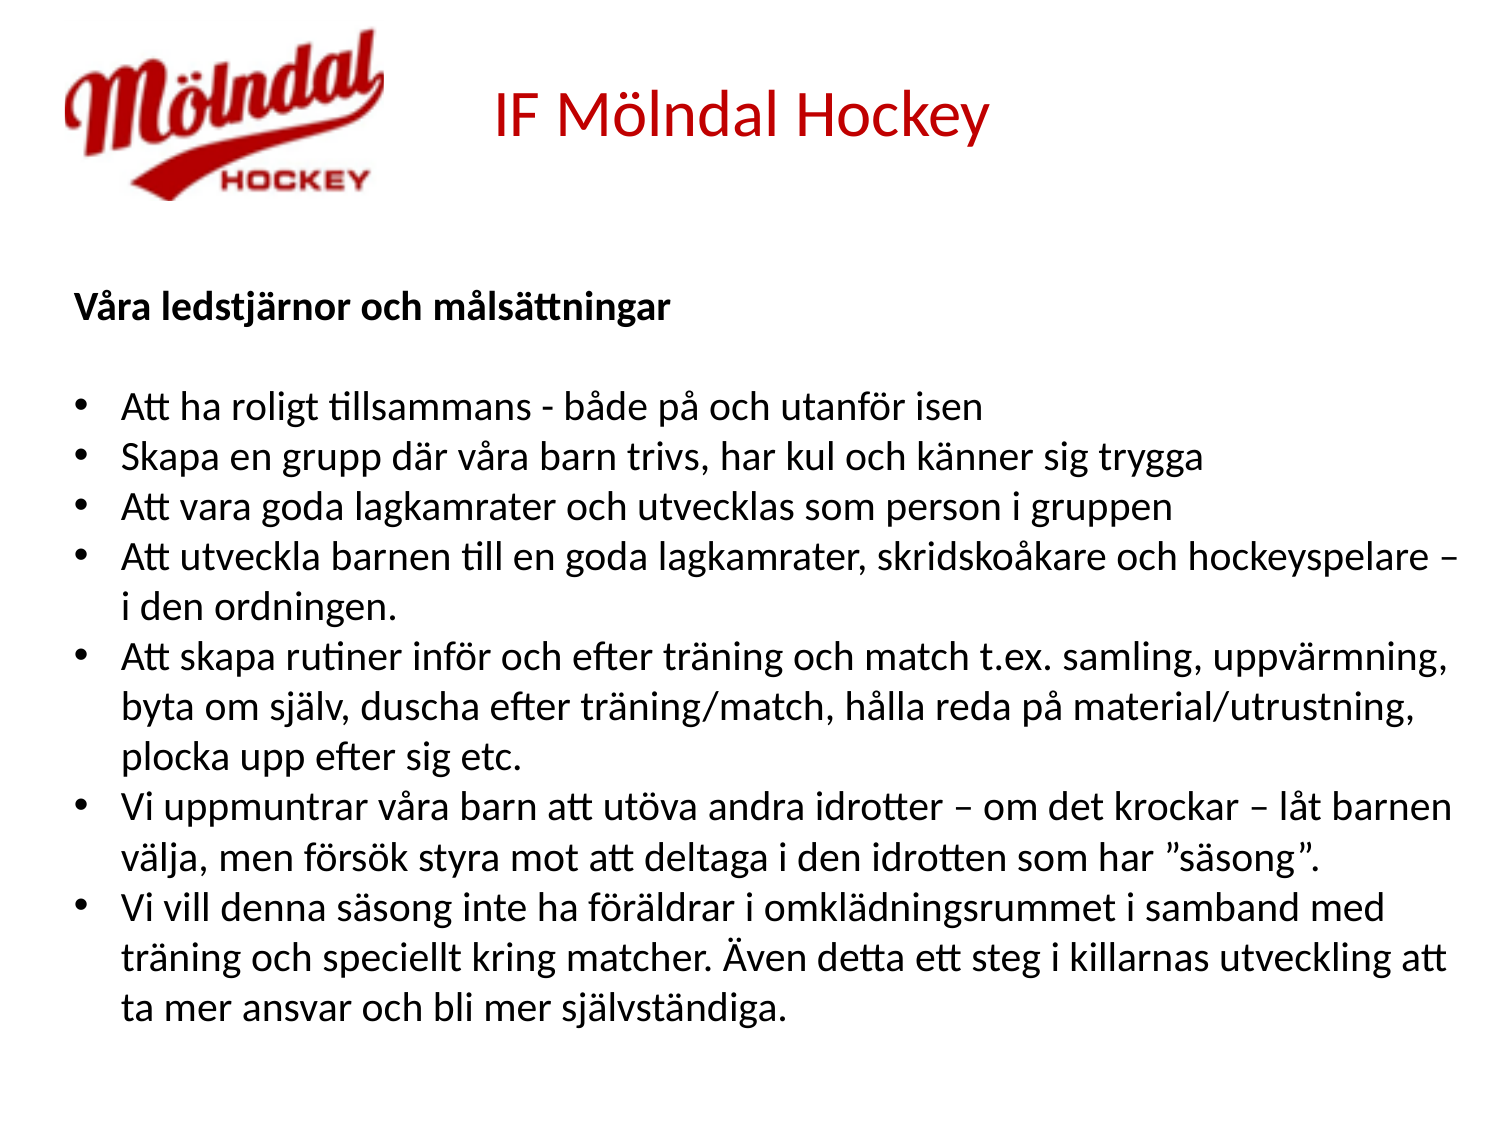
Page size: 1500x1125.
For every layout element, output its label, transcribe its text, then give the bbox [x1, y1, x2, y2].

text_box IF Mölndal Hockey [478, 61, 1223, 157]
text_box Våra ledstjärnor och målsättningar Att ha roligt tillsammans - både på och utanför isen Skapa en grupp där våra barn trivs, har kul och känner sig trygga Att vara goda lagkamrater och utvecklas som person i gruppen Att utveckla barnen till en goda lagkamrater, skridskoåkare och hockeyspelare – i den ordningen. Att skapa rutiner inför och efter träning och match t.ex. samling, uppvärmning, byta om själv, duscha efter träning/match, hålla reda på material/utrustning, plocka upp efter sig etc. Vi uppmuntrar våra barn att utöva andra idrotter – om det krockar – låt barnen välja, men försök styra mot att deltaga i den idrotten som har ”säsong”. Vi vill denna säsong inte ha föräldrar i omklädningsrummet i samband med träning och speciellt kring matcher. Även detta ett steg i killarnas utveckling att ta mer ansvar och bli mer självständiga. [59, 231, 1489, 1082]
picture [64, 18, 385, 201]
